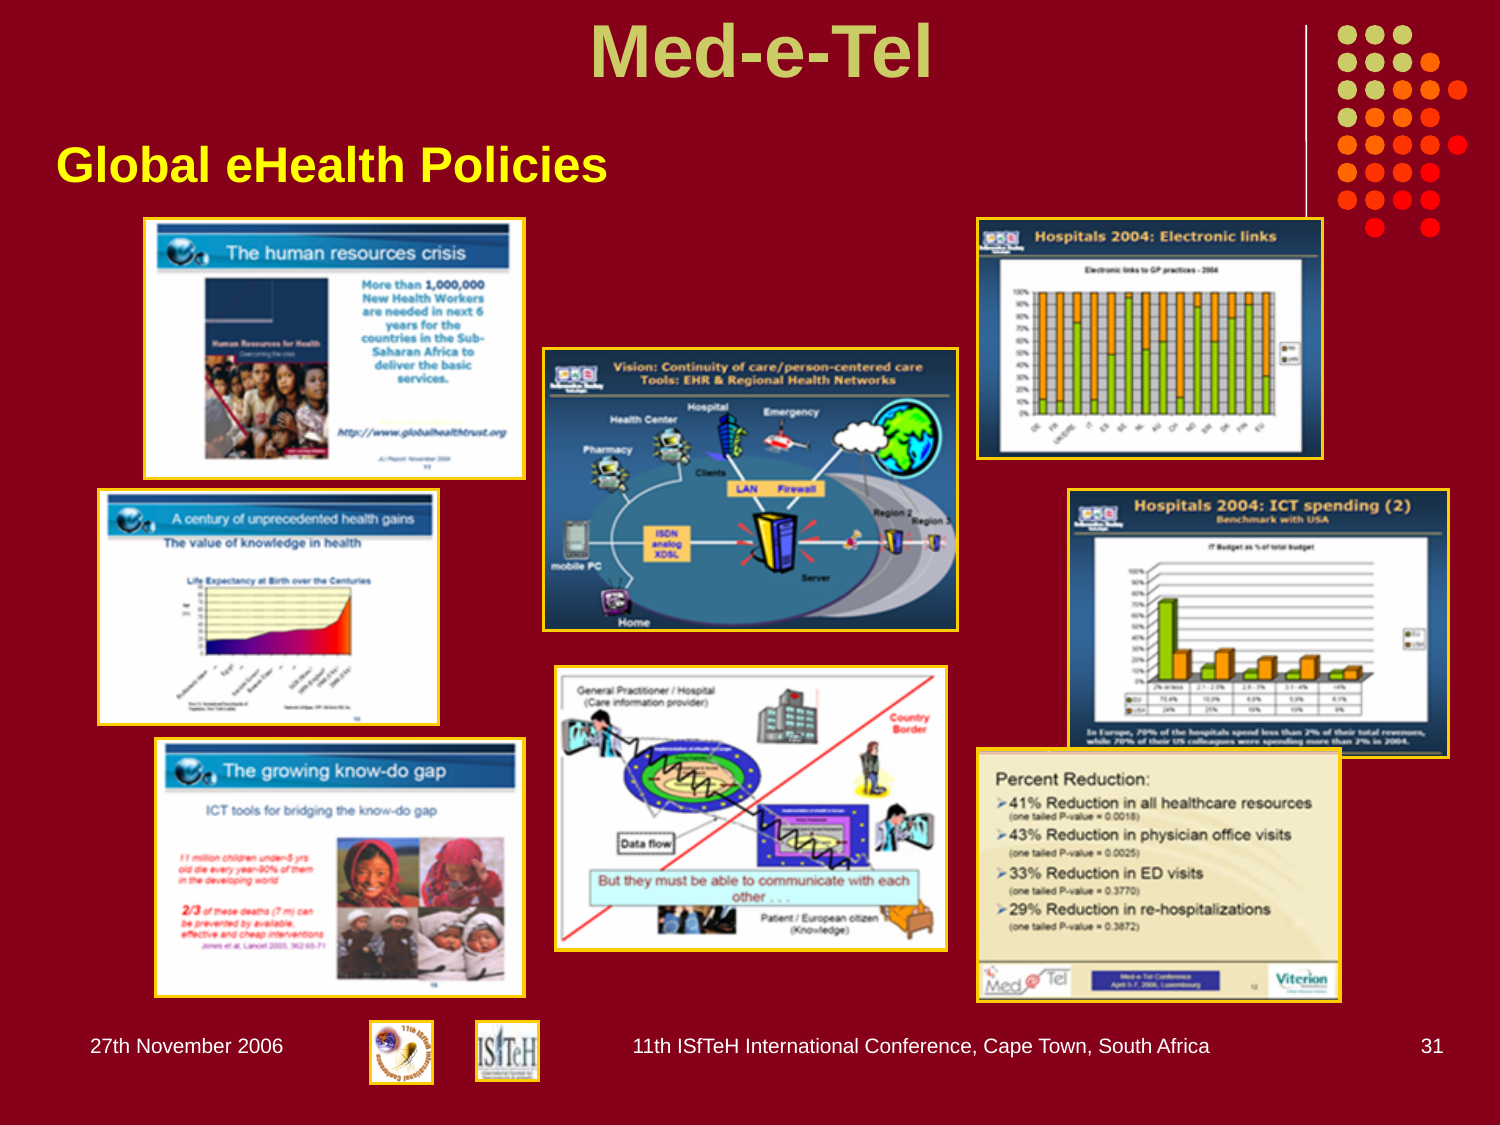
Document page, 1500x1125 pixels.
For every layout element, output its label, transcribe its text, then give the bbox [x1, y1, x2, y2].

footer 11th ISfTeH International Conference, Cape Town, South Africa [572, 1024, 1270, 1101]
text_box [100, 219, 1448, 1001]
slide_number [74, 1024, 337, 1101]
picture [372, 1023, 431, 1082]
picture [478, 1023, 537, 1079]
text_box Global eHealth Policies [41, 125, 691, 201]
slide_number 31 [1340, 1024, 1460, 1101]
text_box Med-e-Tel [324, 0, 1199, 95]
